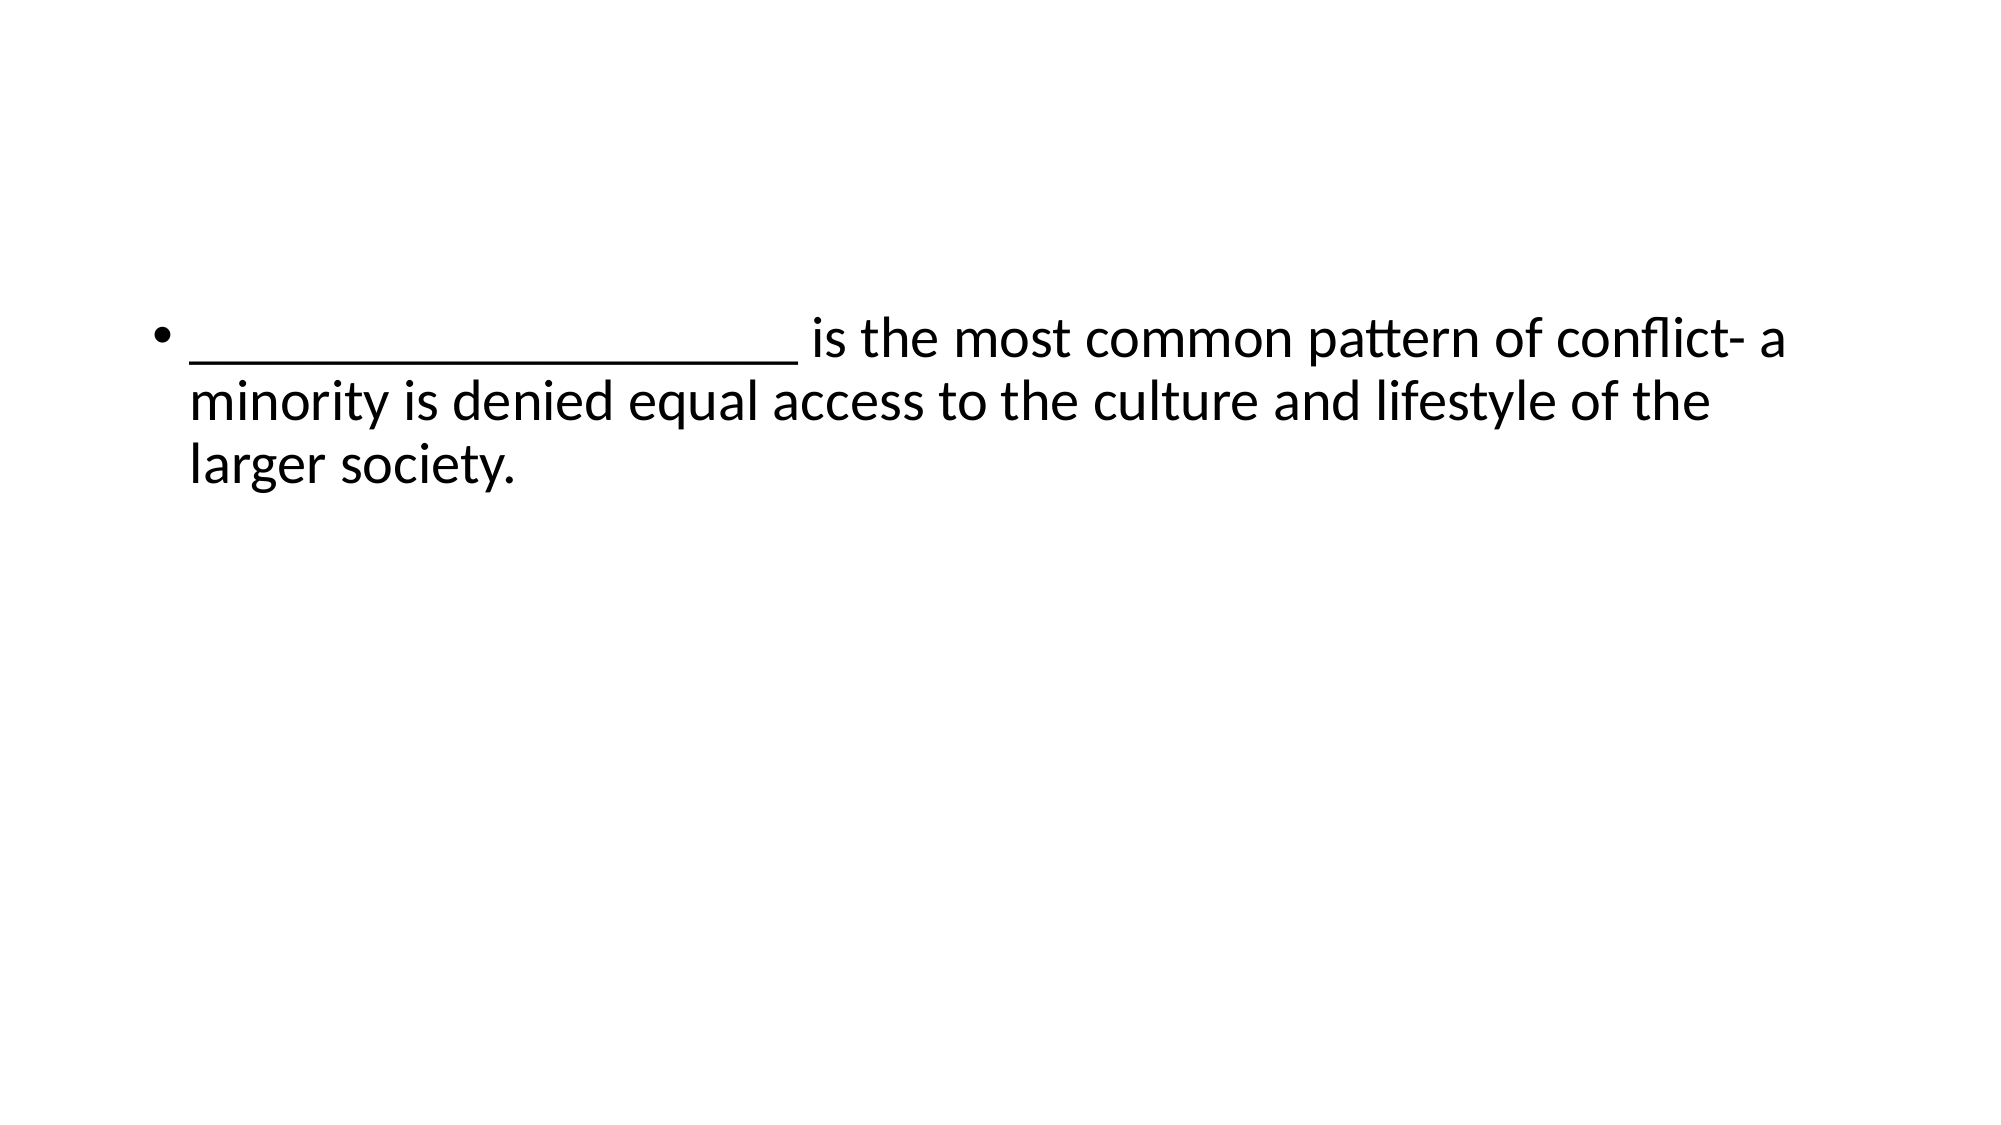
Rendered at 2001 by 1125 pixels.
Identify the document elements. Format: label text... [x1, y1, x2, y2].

list _____________________ is the most common pattern of conflict- a minority is denied equal access to the culture and lifestyle of the larger society. [137, 299, 1863, 1014]
